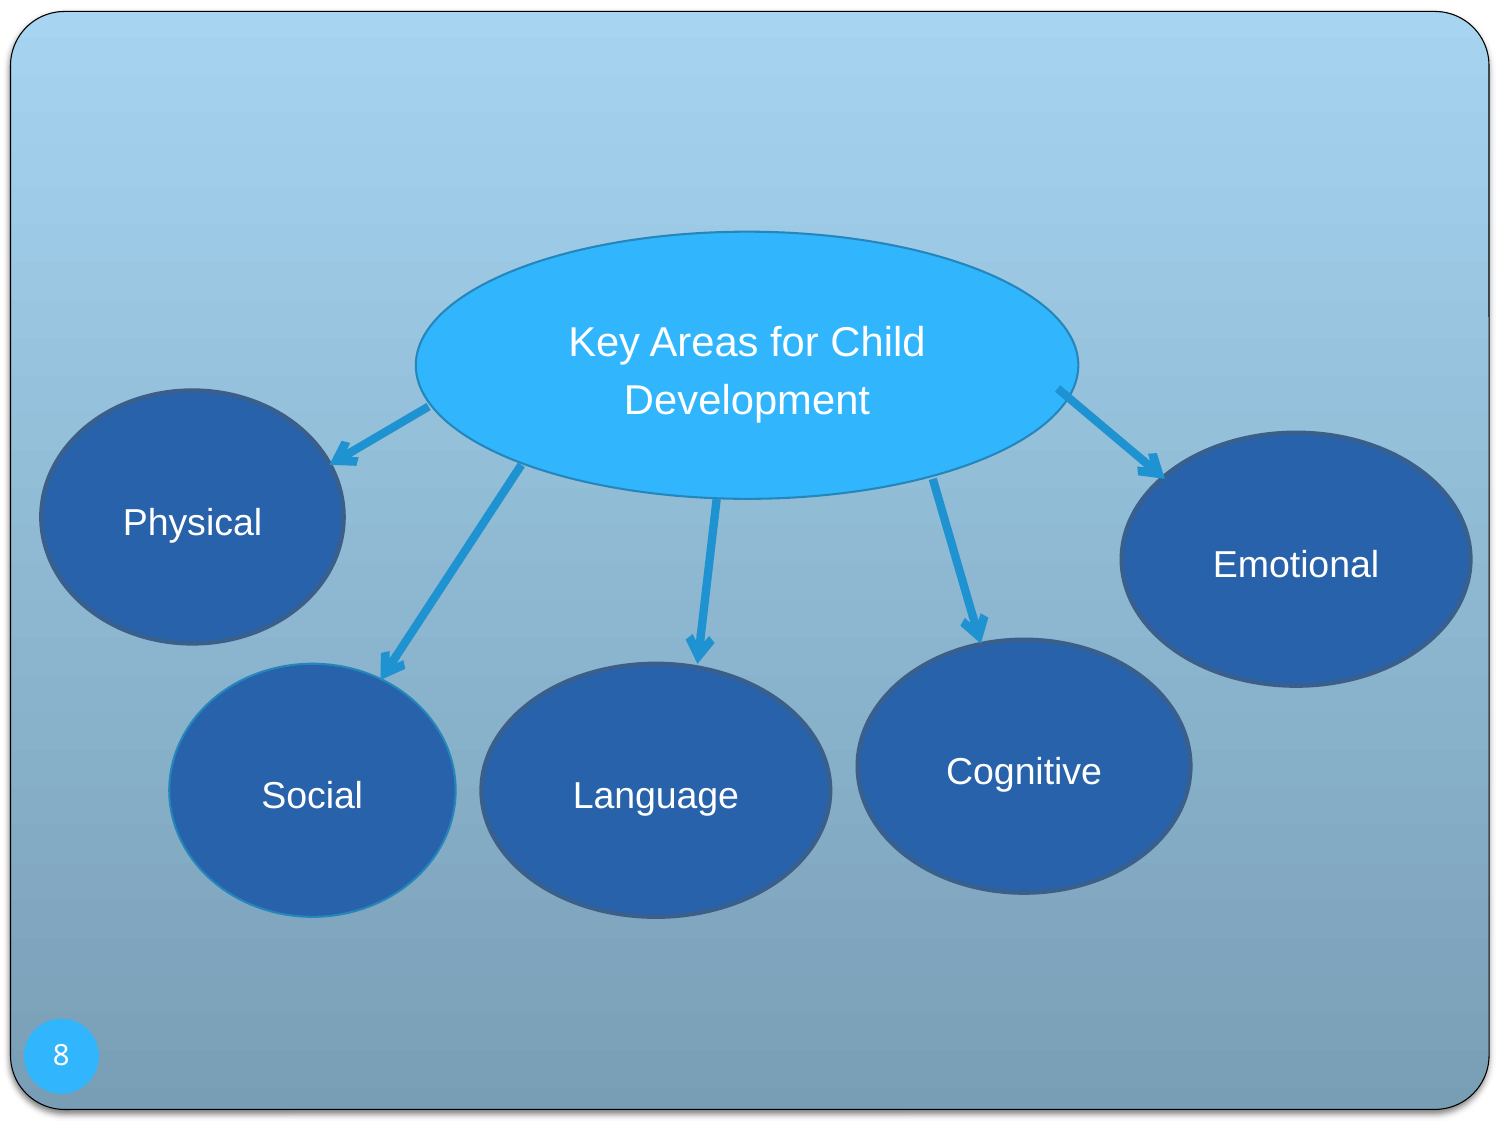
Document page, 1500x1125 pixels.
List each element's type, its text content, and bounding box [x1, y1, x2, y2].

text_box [41, 231, 1471, 918]
slide_number 8 [23, 1018, 99, 1094]
